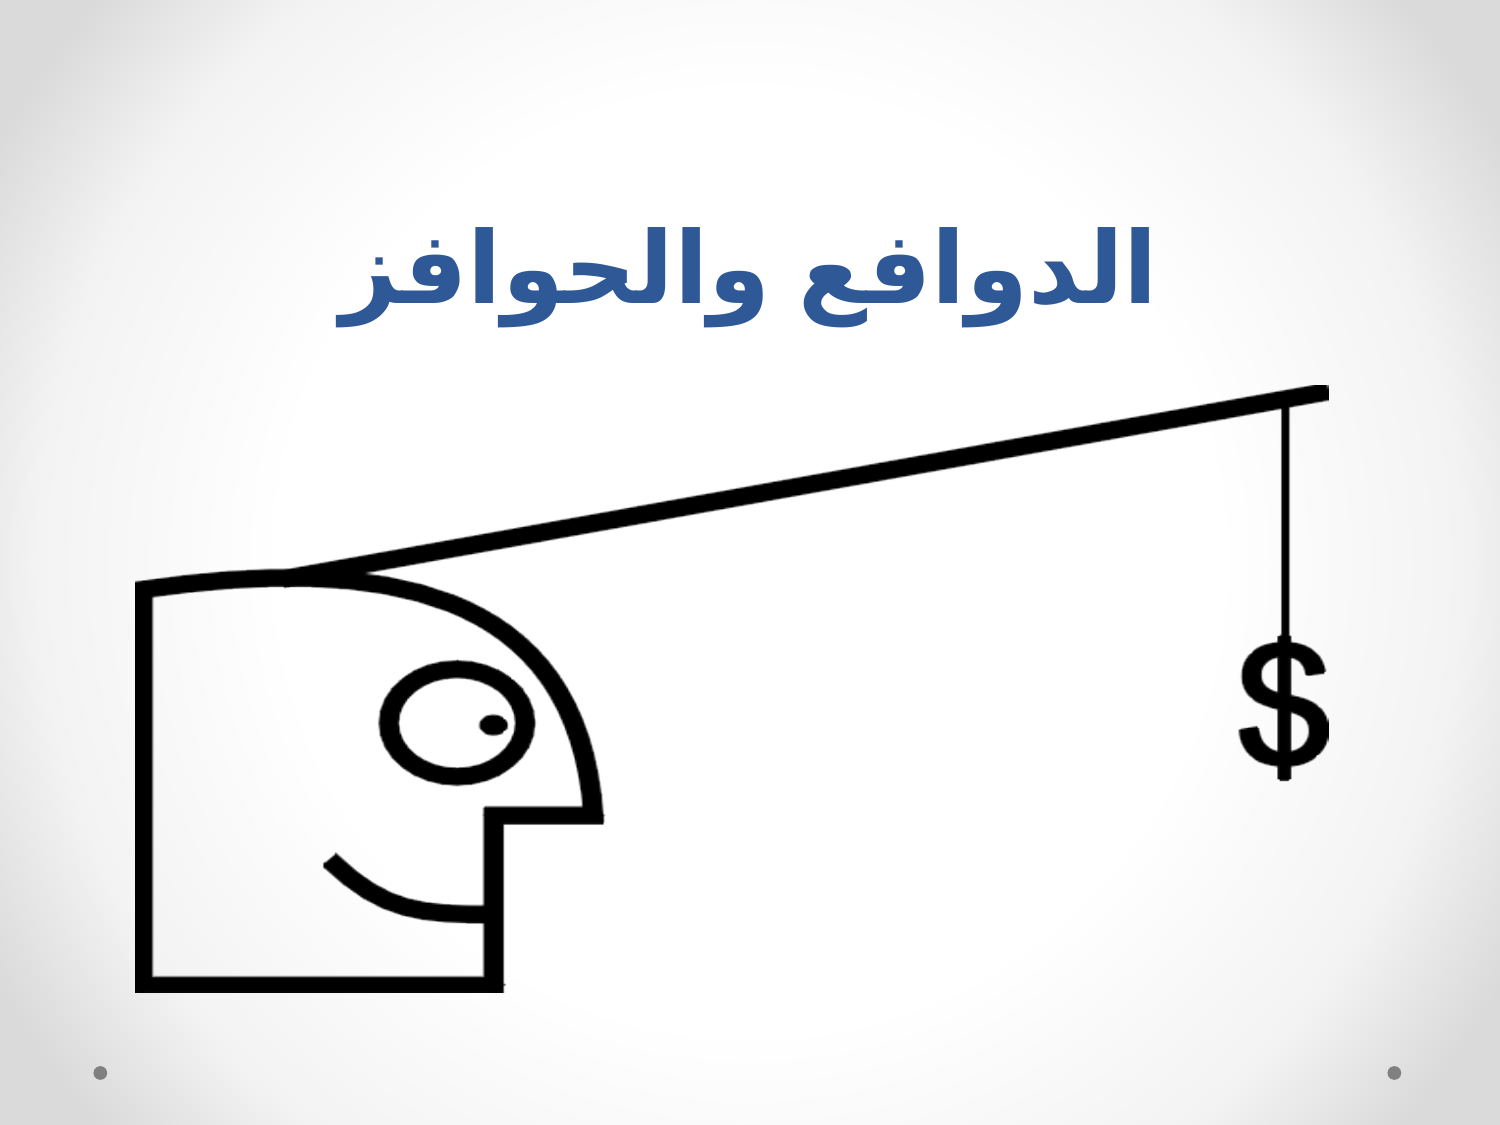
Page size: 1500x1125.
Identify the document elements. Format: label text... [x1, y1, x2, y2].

title الدوافع والحوافز [112, 90, 1388, 332]
picture [0, 0, 1500, 1125]
